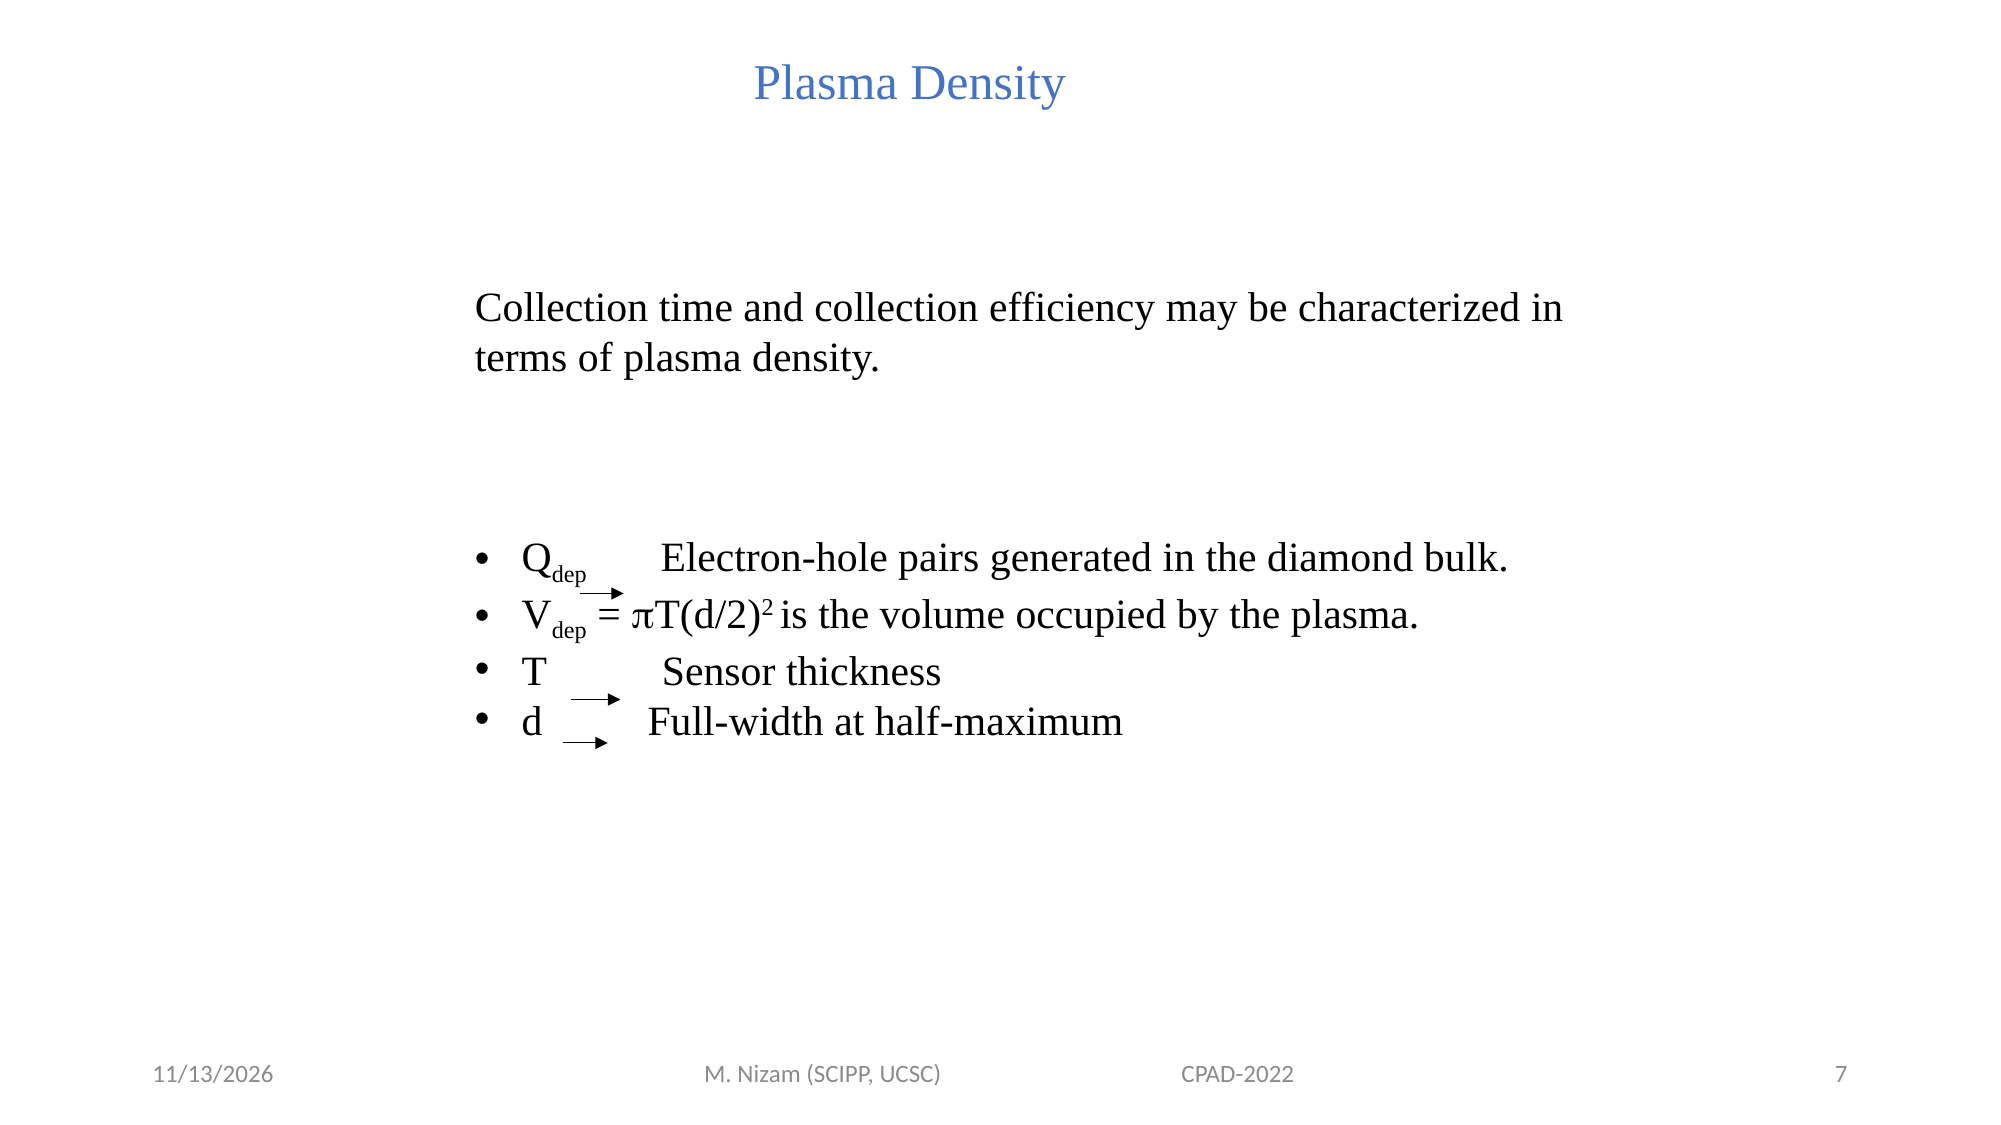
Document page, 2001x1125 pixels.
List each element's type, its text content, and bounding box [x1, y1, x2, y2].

footer M. Nizam (SCIPP, UCSC) CPAD-2022 [662, 1042, 1338, 1103]
text_box Plasma Density [738, 41, 1101, 117]
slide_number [137, 1042, 588, 1103]
slide_number 7 [1412, 1042, 1863, 1103]
